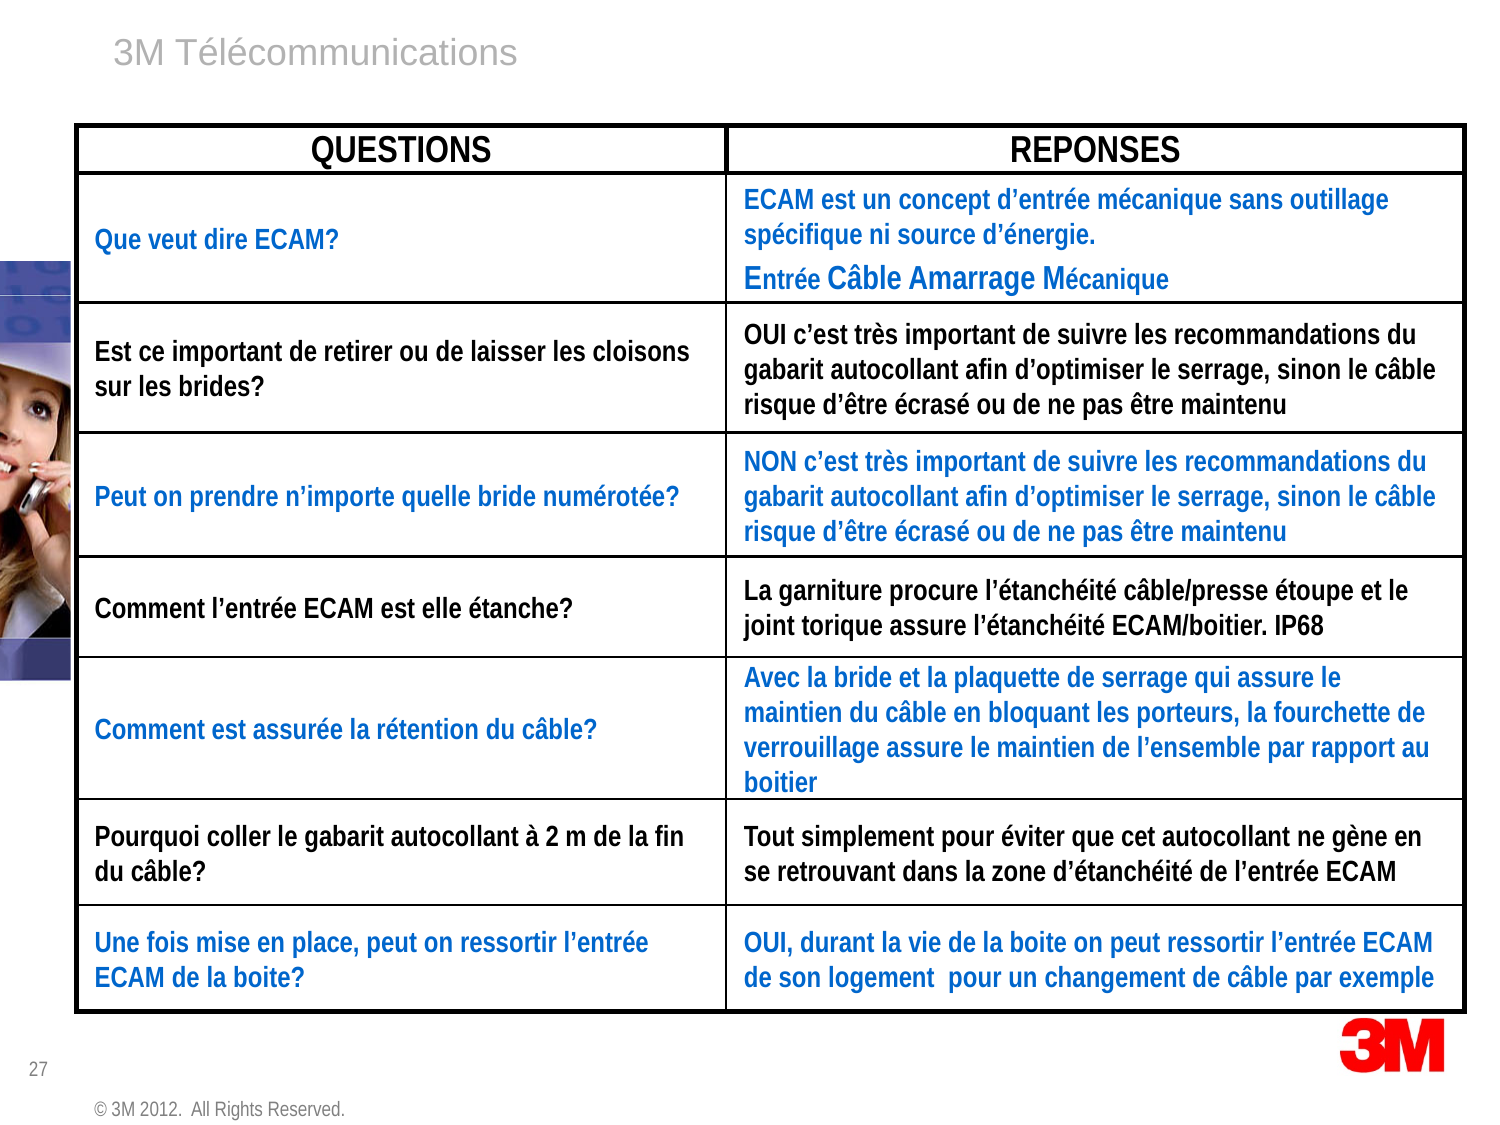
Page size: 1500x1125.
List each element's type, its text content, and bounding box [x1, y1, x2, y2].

picture [1337, 1012, 1450, 1076]
text_box [76, 179, 1465, 1012]
text_box © 3M 2012. All Rights Reserved. [94, 1088, 445, 1121]
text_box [76, 125, 1465, 174]
picture [0, 261, 71, 858]
